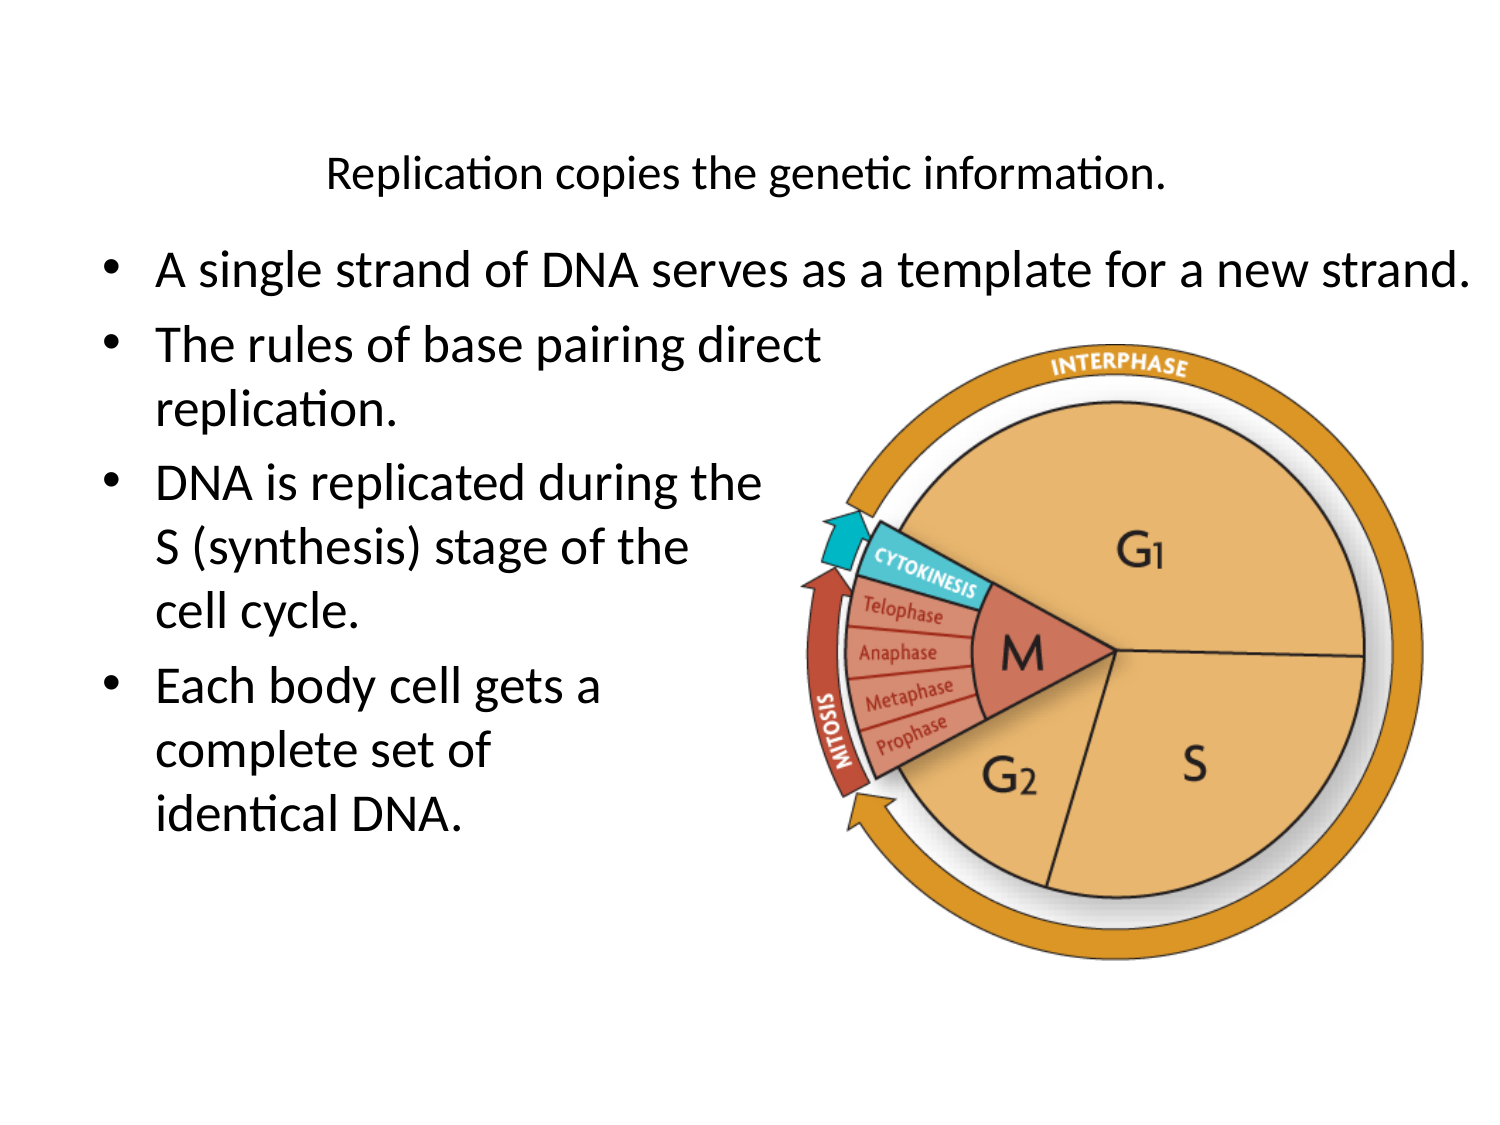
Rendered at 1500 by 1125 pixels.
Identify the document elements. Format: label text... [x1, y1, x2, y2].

picture [799, 344, 1438, 976]
title Replication copies the genetic information. [39, 132, 1465, 208]
list A single strand of DNA serves as a template for a new strand. The rules of base pairing direct replication. DNA is replicated during the S (synthesis) stage of the cell cycle. Each body cell gets a complete set of identical DNA. [87, 226, 1500, 877]
